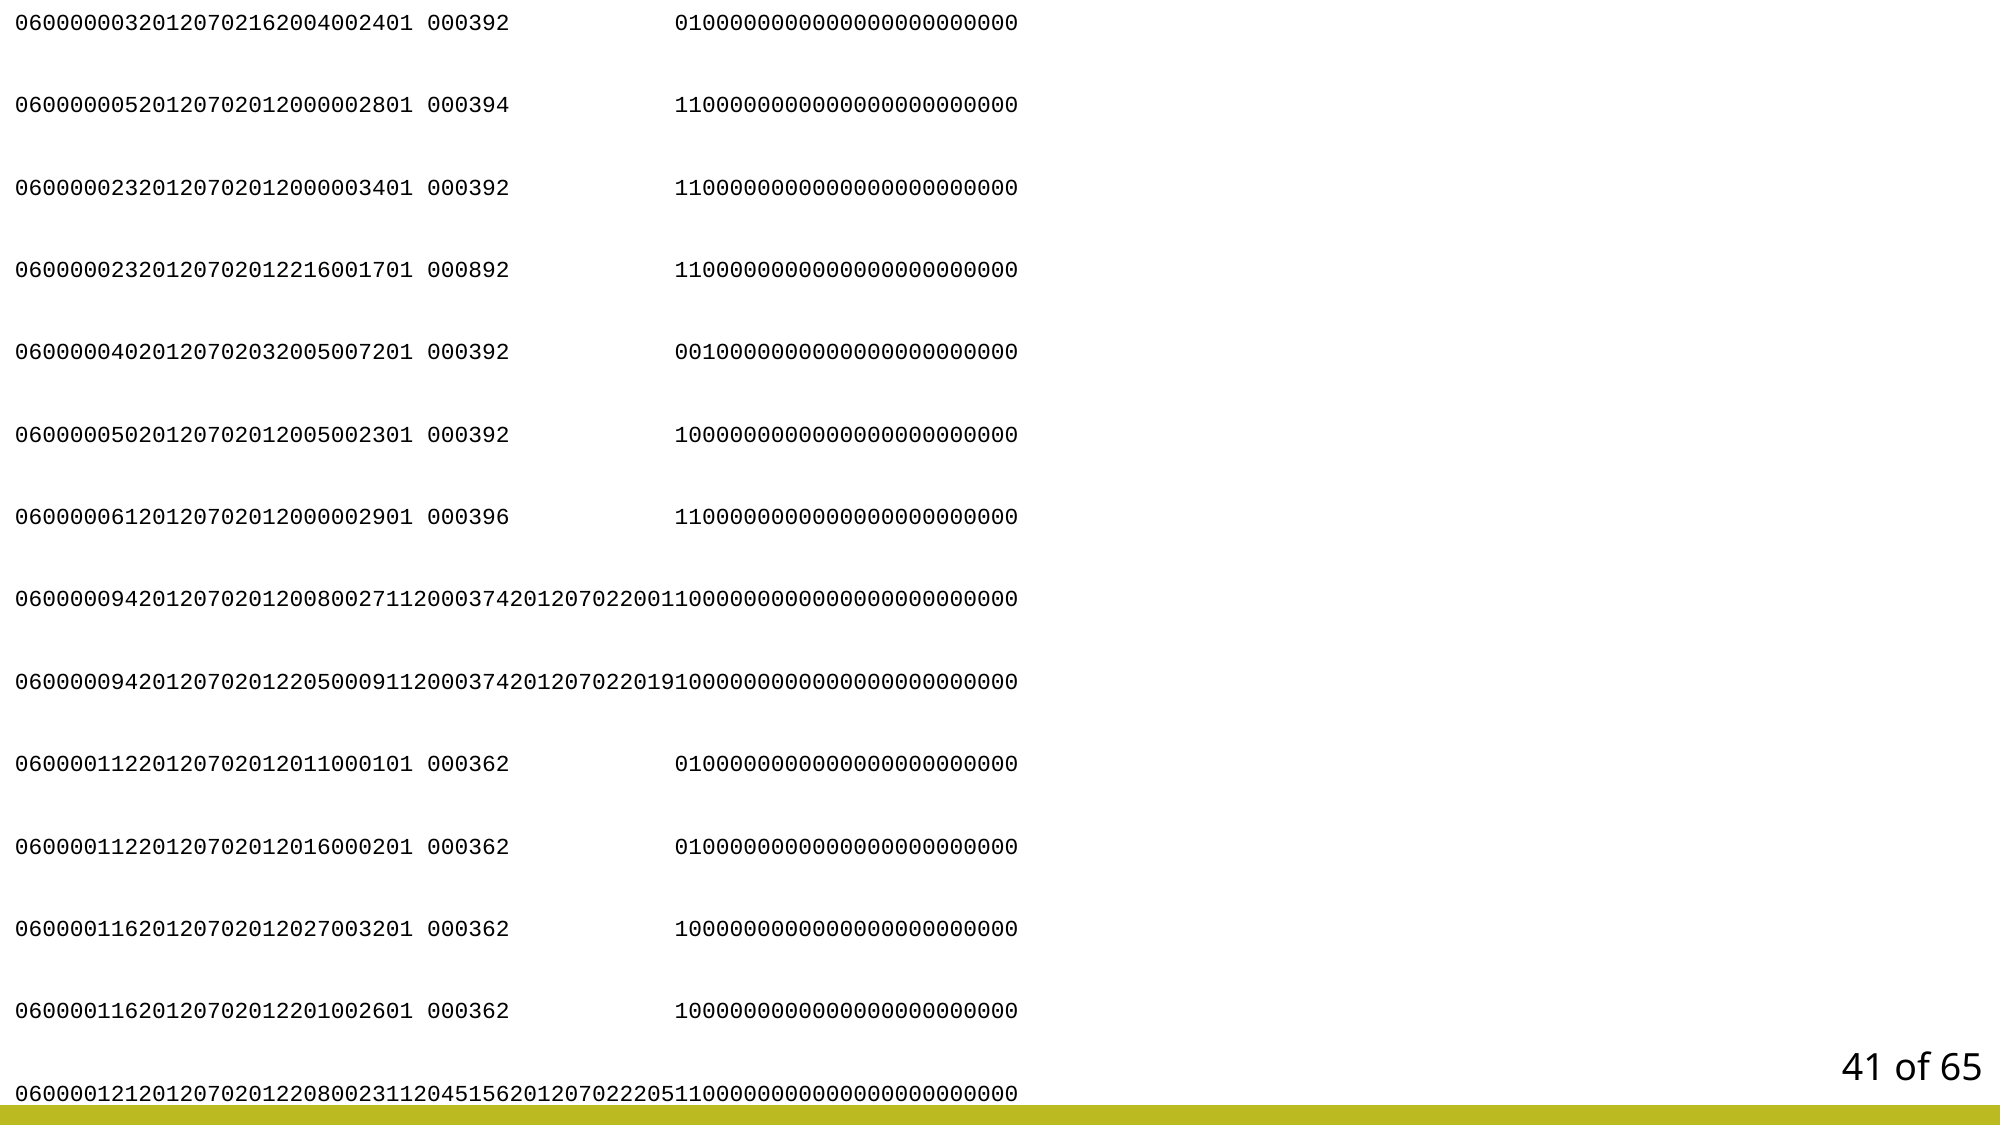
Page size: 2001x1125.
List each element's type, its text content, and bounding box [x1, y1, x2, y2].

text_box 06000000320120702162004002401 000392 0100000000000000000000000 06000000520120702012000002801 000394 1100000000000000000000000 06000002320120702012000003401 000392 1100000000000000000000000 06000002320120702012216001701 000892 1100000000000000000000000 06000004020120702032005007201 000392 0010000000000000000000000 06000005020120702012005002301 000392 1000000000000000000000000 06000006120120702012000002901 000396 1100000000000000000000000 0600000942012070201200800271120003742012070220011000000000000000000000000 0600000942012070201220500091120003742012070220191000000000000000000000000 06000011220120702012011000101 000362 0100000000000000000000000 06000011220120702012016000201 000362 0100000000000000000000000 06000011620120702012027003201 000362 1000000000000000000000000 06000011620120702012201002601 000362 1000000000000000000000000 0600001212012070201220800231120451562012070222051100000000000000000000000 06000015520120702012012001401 000874 1010000000000000000000000 06000015520120702012026000401 000874 0110000000000000000000000 06000018220120702012202004201 000382 1100000000000000000000000 06000020820120702012013000101 000884 1100000000000000000000000 06000022420120702012200003301 000386 1100000000000000000000000 06000025720120702032218000301 000312 0101000000000000000000000 06000026620120702012213001701 000432 1000000000000000000000000 06000028320120702012020000401 044064 1100000000000000000000000 06000028320120702012202003201 000434 1100000000000000000000000 0600002982012070201222100321120004342012070219291100000000000000000000000 06000032120120702012002007201 000314 1100000000000000000000000 06000033120120702012016001601 000942 110100000000000000000000 06000034320120702012209001801 045154 1000000000000000000000000 06000035920120702012000002801 000444 1000000000000000000000000 06000036620120702012000002801 000322 1100000000000000000000000 06000036920120702012205003201 000446 1100000000000000000000000 06000037620120702012225001201 000432 1100000000000000000000000 06000039420120702012215000101 000326 1000000000000000000000000 0600003942012070201221600110520003262012062922411000000000000000000000000 06000040120120702012202001801 000324 1000000000000000000000000 06000042820120702012003002601 000342 1000000000000000000000000 06000042820120702012203001701 000342 1000000000000000000000000 06000043620120702012027008601 000344 1100000000000000000000000 06000043920120702012216000201 000352 0100000000000000000000000 06000043920120702012218000701 000852 0100000000000000000000000 06000043920120702012225001201 000352 0100000000000000000000000 06000044820120702162222000601 000344 1100000000000000000000000 06000045420120702012000002901 000342 1000000000000000000000000 06000047420120702012000002901 000354 0100000000000000000000000 06000048720120702012217000301 000352 1000000000000000000000000 06000050920120702012200003101 000402 1100000000000000000000000 [0, 0, 1043, 1125]
